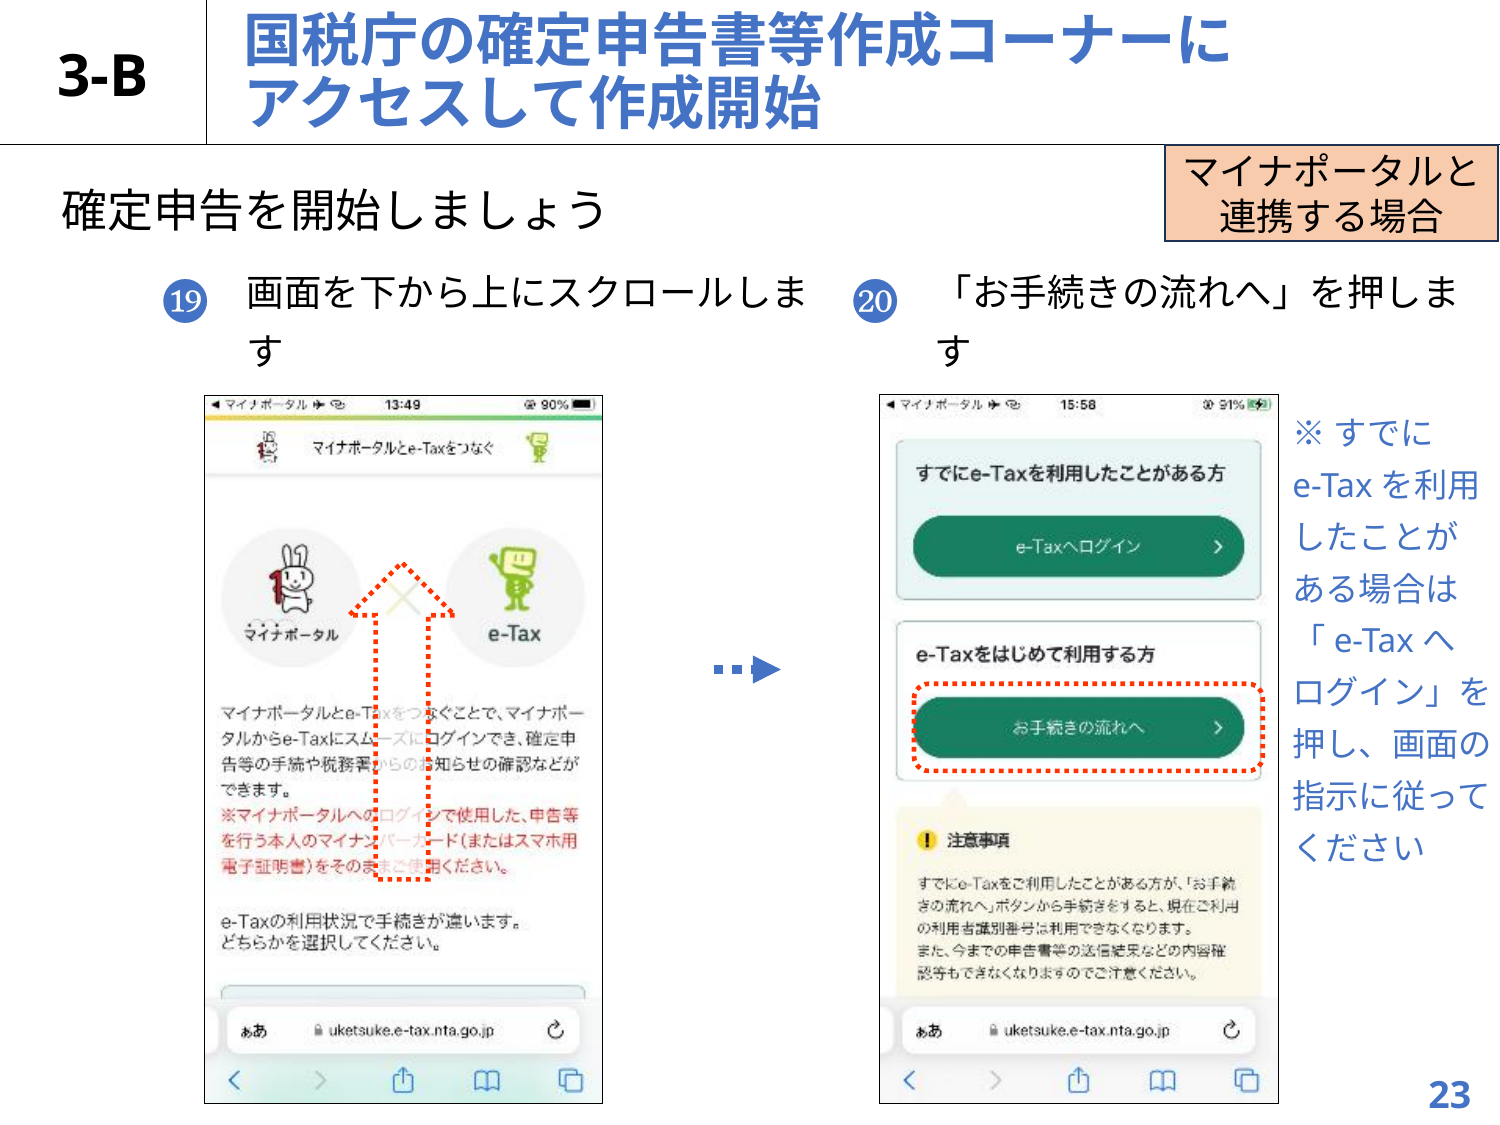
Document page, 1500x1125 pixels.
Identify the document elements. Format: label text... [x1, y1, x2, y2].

text_box 3-B [0, 0, 207, 147]
picture [879, 394, 1279, 1104]
picture [204, 394, 603, 1104]
text_box 確定申告を開始しましょう [46, 180, 1422, 274]
text_box ⓴ [835, 274, 919, 343]
text_box 23 [1399, 1063, 1500, 1123]
text_box マイナポータルと 連携する場合 [1164, 144, 1499, 242]
text_box 「お手続きの流れへ」を押します [919, 248, 1500, 380]
title 国税庁の確定申告書等作成コーナーに アクセスして作成開始 [228, 65, 1472, 145]
text_box 画面を下から上にスクロールします [231, 274, 842, 381]
text_box ※すでに e-Taxを利用したことが ある場合は 「e-Taxへ ログイン」を 押し、画面の指示に従ってください [1292, 392, 1500, 875]
text_box ⓳ [145, 274, 223, 343]
